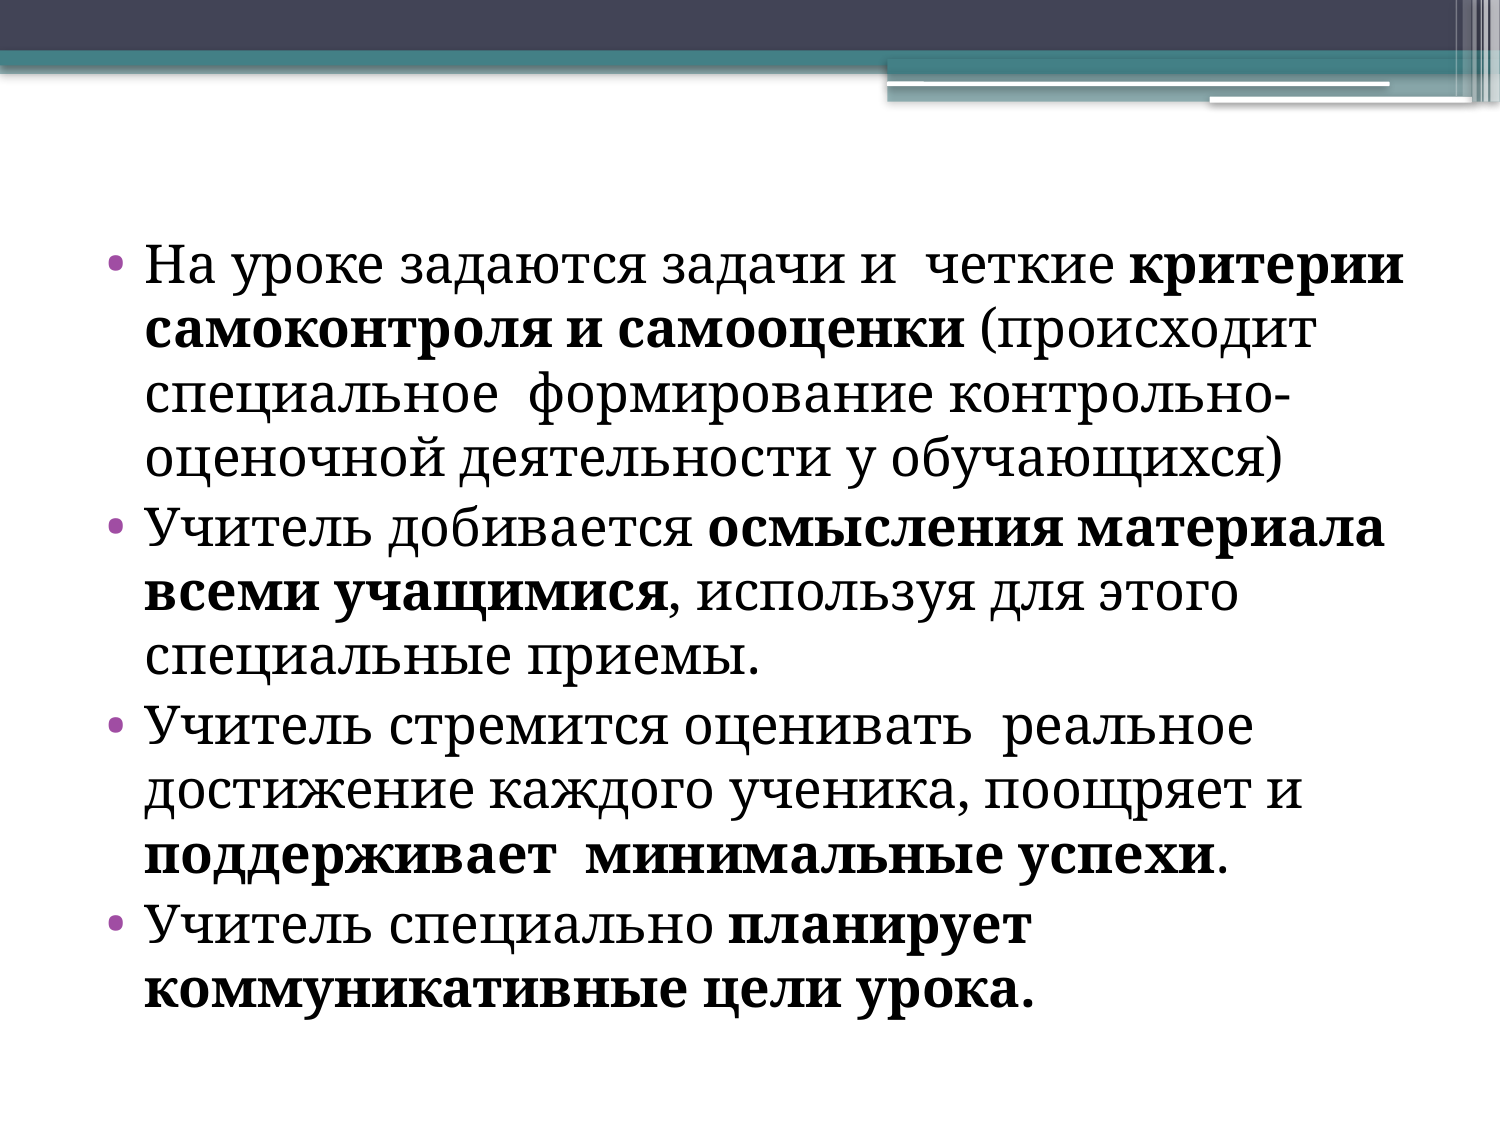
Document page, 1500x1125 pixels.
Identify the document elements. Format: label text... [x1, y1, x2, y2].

list На уроке задаются задачи и четкие критерии самоконтроля и самооценки (происходит специальное формирование контрольно-оценочной деятельности у обучающихся) Учитель добивается осмысления материала всеми учащимися, используя для этого специальные приемы. Учитель стремится оценивать реальное достижение каждого ученика, поощряет и поддерживает минимальные успехи. Учитель специально планирует коммуникативные цели урока. [75, 222, 1425, 1079]
